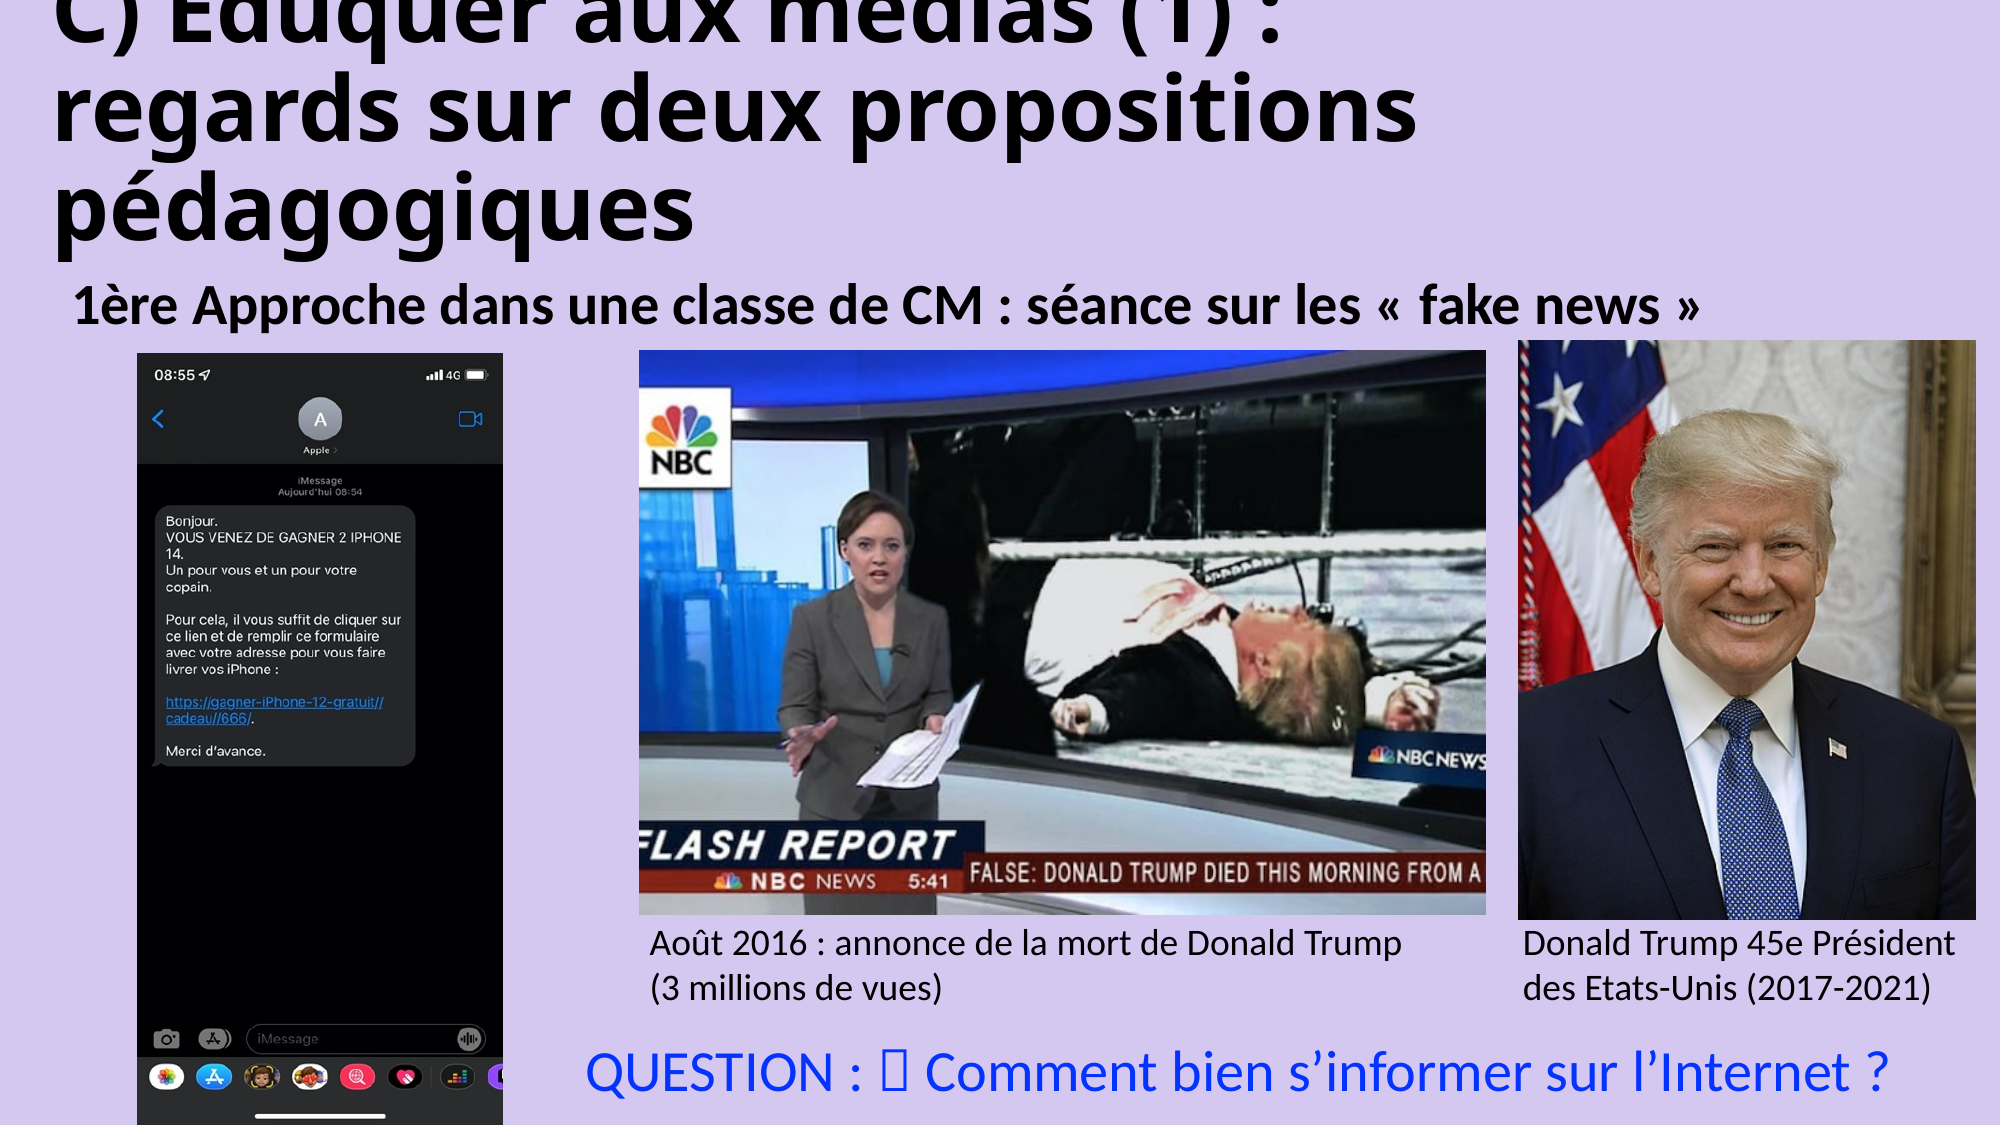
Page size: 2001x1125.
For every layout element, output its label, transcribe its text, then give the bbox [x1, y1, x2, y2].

picture [1518, 340, 1976, 920]
title C) Eduquer aux médias (1) : regards sur deux propositions pédagogiques [36, 3, 2000, 221]
picture [639, 350, 1486, 915]
picture [137, 353, 503, 1125]
text_box QUESTION :  Comment bien s’informer sur l’Internet ? [570, 1026, 2000, 1111]
text_box Donald Trump 45e Président des Etats-Unis (2017-2021) [1508, 910, 1986, 1016]
text_box Août 2016 : annonce de la mort de Donald Trump (3 millions de vues) [634, 910, 1454, 1016]
list 1ère Approche dans une classe de CM : séance sur les « fake news » [56, 266, 1863, 1014]
